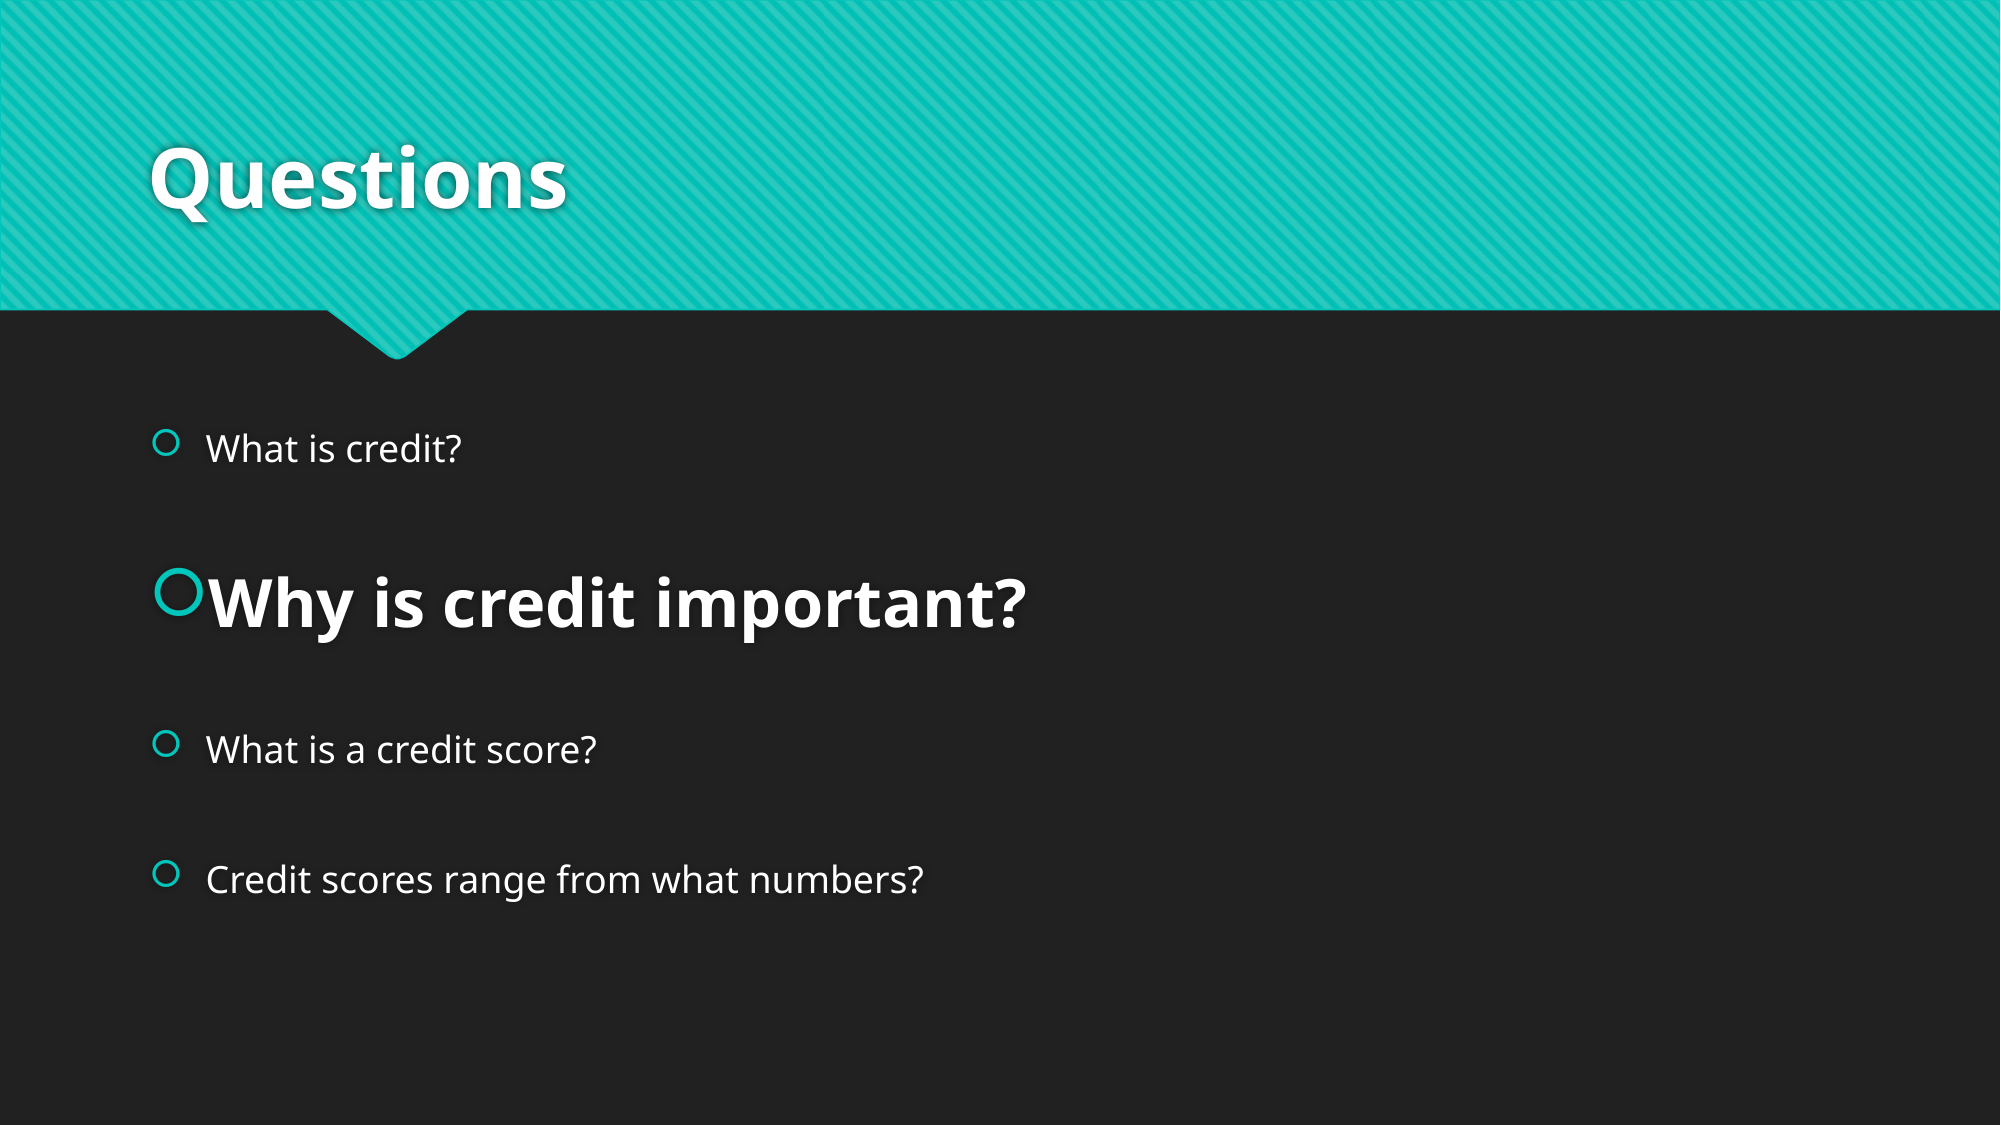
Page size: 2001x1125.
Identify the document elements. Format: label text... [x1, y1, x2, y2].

title Questions [132, 73, 1868, 233]
list What is credit? Why is credit important? What is a credit score? Credit scores range from what numbers? [134, 364, 1866, 962]
